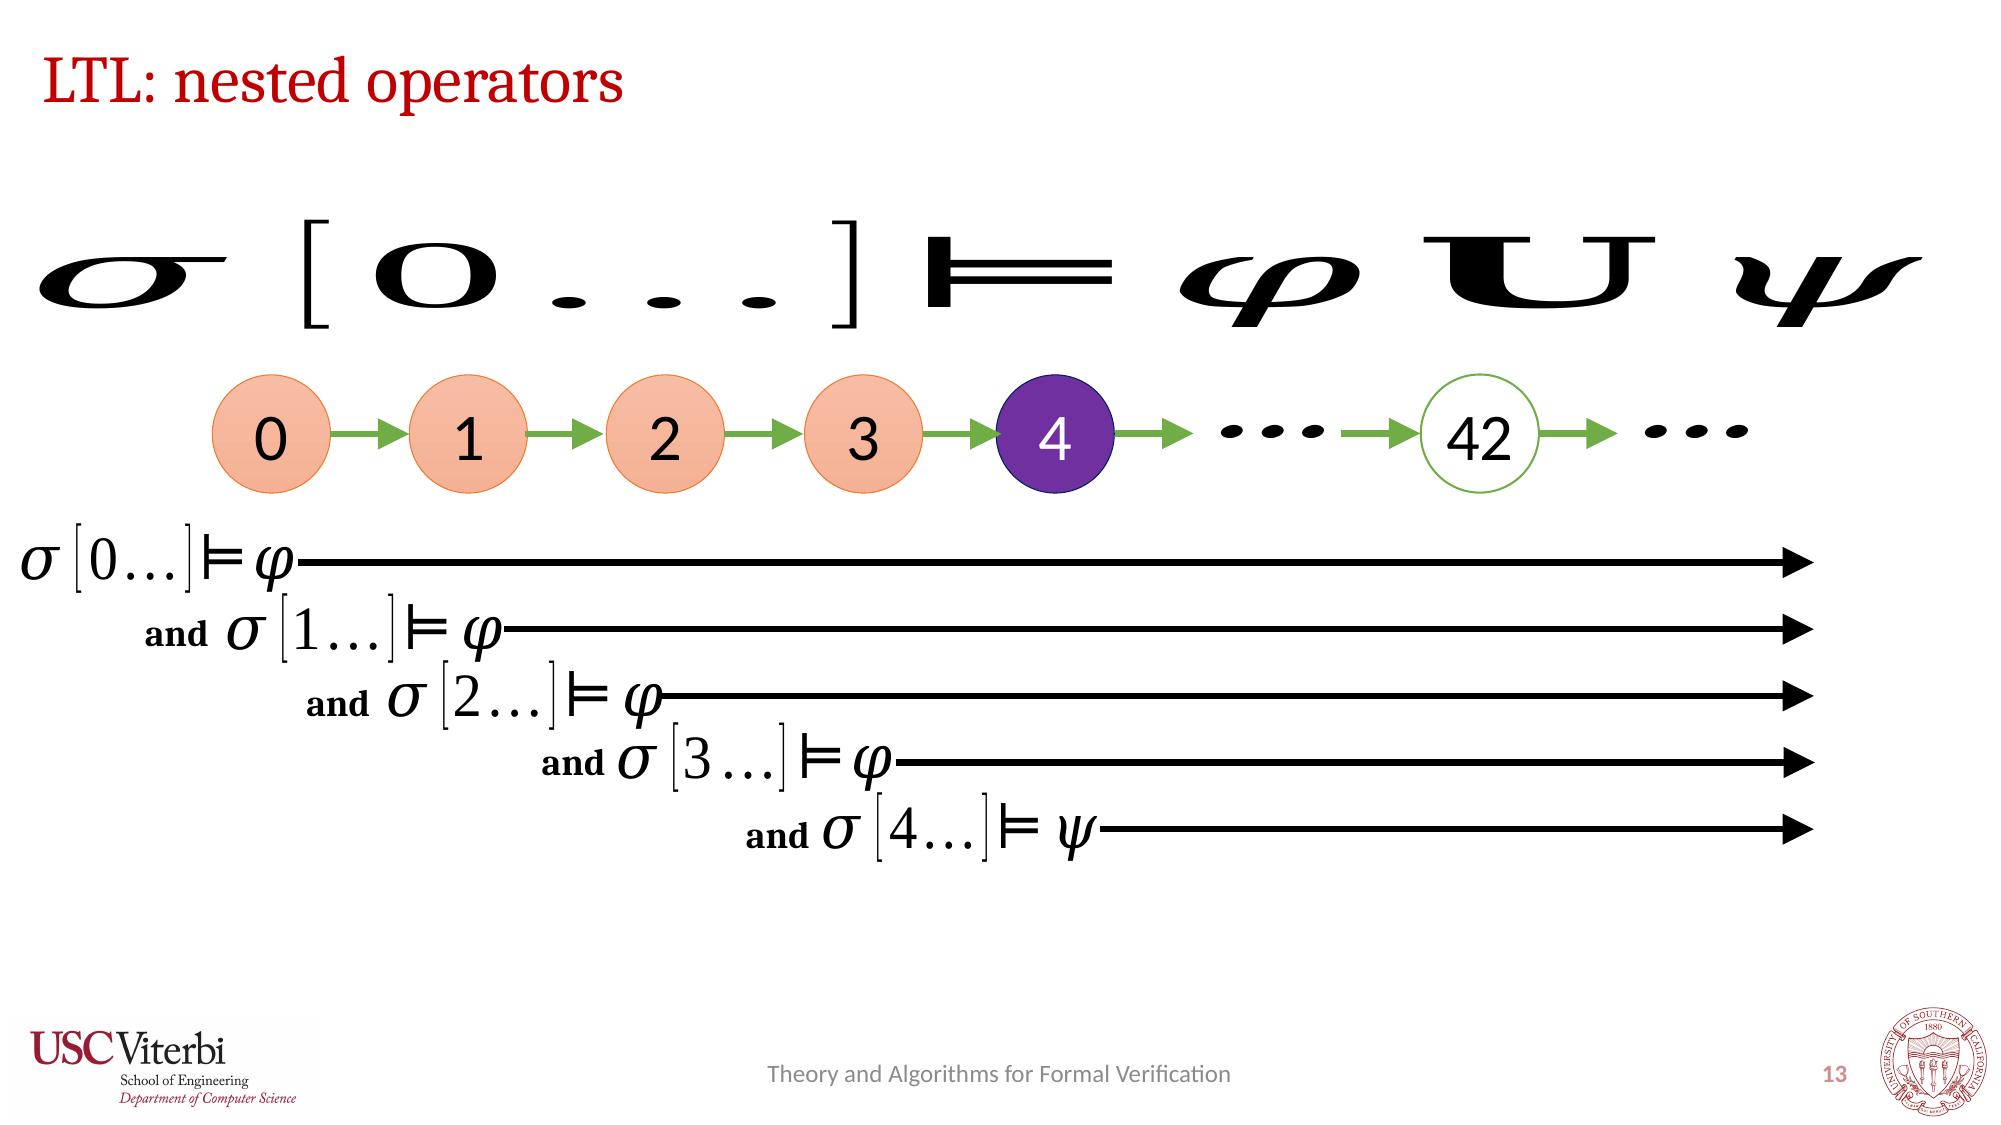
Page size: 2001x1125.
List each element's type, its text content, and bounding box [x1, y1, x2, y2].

text_box and [731, 803, 825, 864]
picture [1879, 1002, 1988, 1119]
text_box and [526, 730, 621, 791]
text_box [212, 356, 1762, 493]
footer Theory and Algorithms for Formal Verification [662, 1042, 1338, 1103]
text_box and [130, 601, 224, 662]
picture [12, 1014, 316, 1119]
text_box and [291, 671, 386, 732]
title LTL: nested operators [27, 12, 1947, 150]
slide_number 13 [1684, 1042, 1863, 1103]
